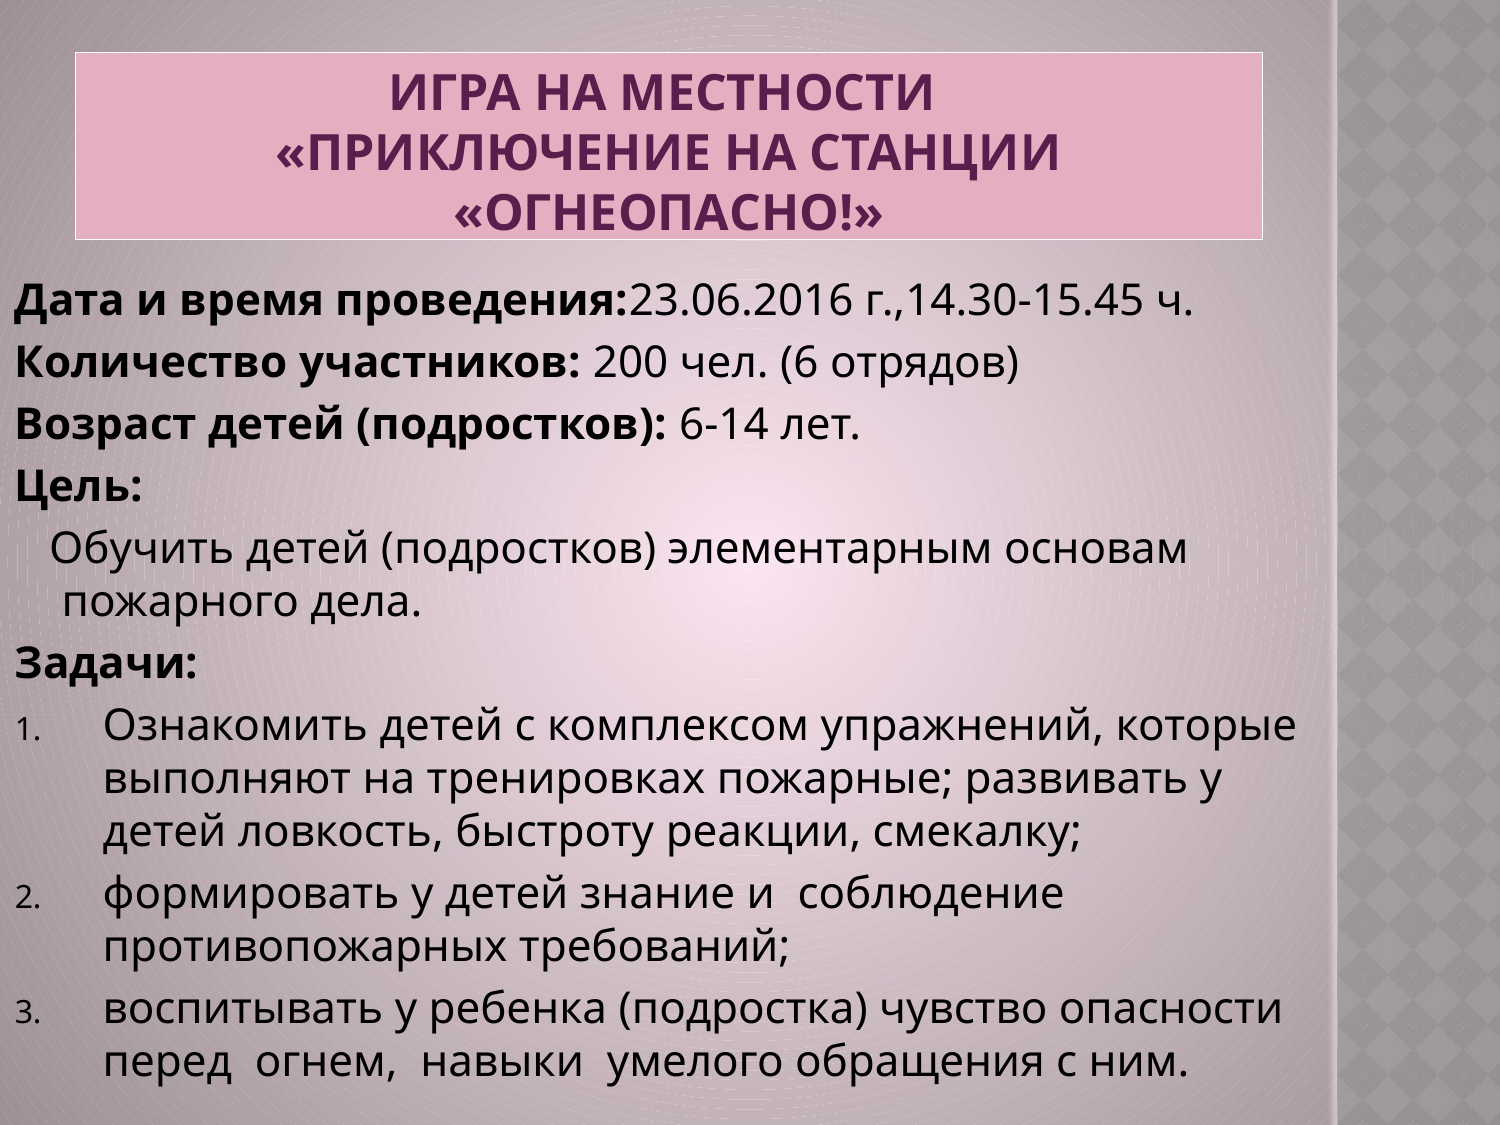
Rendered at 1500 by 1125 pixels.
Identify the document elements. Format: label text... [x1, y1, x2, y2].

title Игра на местности «Приключение на станции «огнеопасно!» [75, 52, 1263, 240]
list Дата и время проведения:23.06.2016 г.,14.30-15.45 ч. Количество участников: 200 чел. (6 отрядов) Возраст детей (подростков): 6-14 лет. Цель: Обучить детей (подростков) элементарным основам пожарного дела. Задачи: Ознакомить детей с комплексом упражнений, которые выполняют на тренировках пожарные; развивать у детей ловкость, быстроту реакции, смекалку; формировать у детей знание и соблюдение противопожарных требований; воспитывать у ребенка (подростка) чувство опасности перед огнем, навыки умелого обращения с ним. [0, 264, 1329, 1125]
